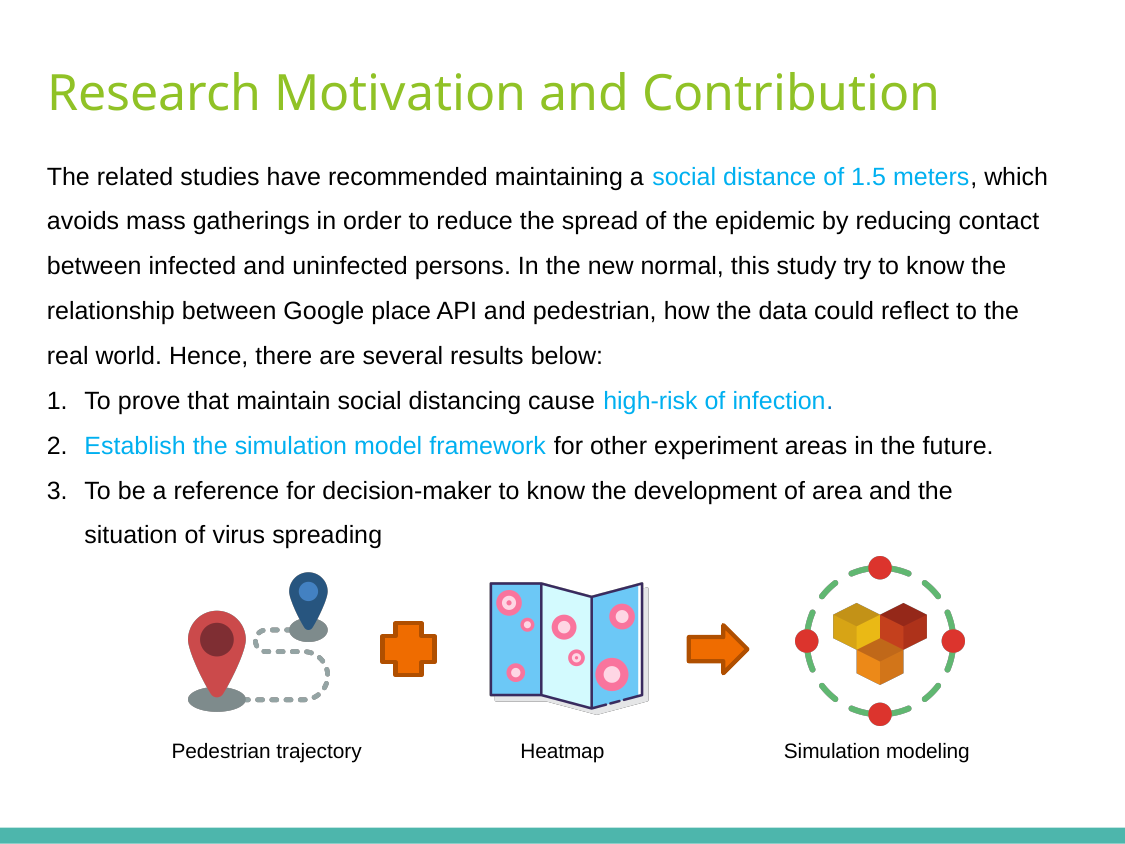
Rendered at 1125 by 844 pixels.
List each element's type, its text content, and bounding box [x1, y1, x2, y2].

text_box [686, 623, 750, 676]
text_box Simulation modeling [769, 730, 995, 770]
text_box Pedestrian trajectory [156, 730, 383, 770]
text_box The related studies have recommended maintaining a social distance of 1.5 meters, which avoids mass gatherings in order to reduce the spread of the epidemic by reducing contact between infected and uninfected persons. In the new normal, this study try to know the relationship between Google place API and pedestrian, how the data could reflect to the real world. Hence, there are several results below: To prove that maintain social distancing cause high-risk of infection. Establish the simulation model framework for other experiment areas in the future. To be a reference for decision-maker to know the development of area and the situation of virus spreading [32, 137, 1068, 557]
picture [187, 571, 331, 714]
text_box Research Motivation and Contribution [32, 45, 1125, 166]
picture [487, 566, 651, 731]
picture [794, 555, 965, 727]
text_box [380, 621, 437, 677]
text_box Heatmap [505, 740, 633, 770]
